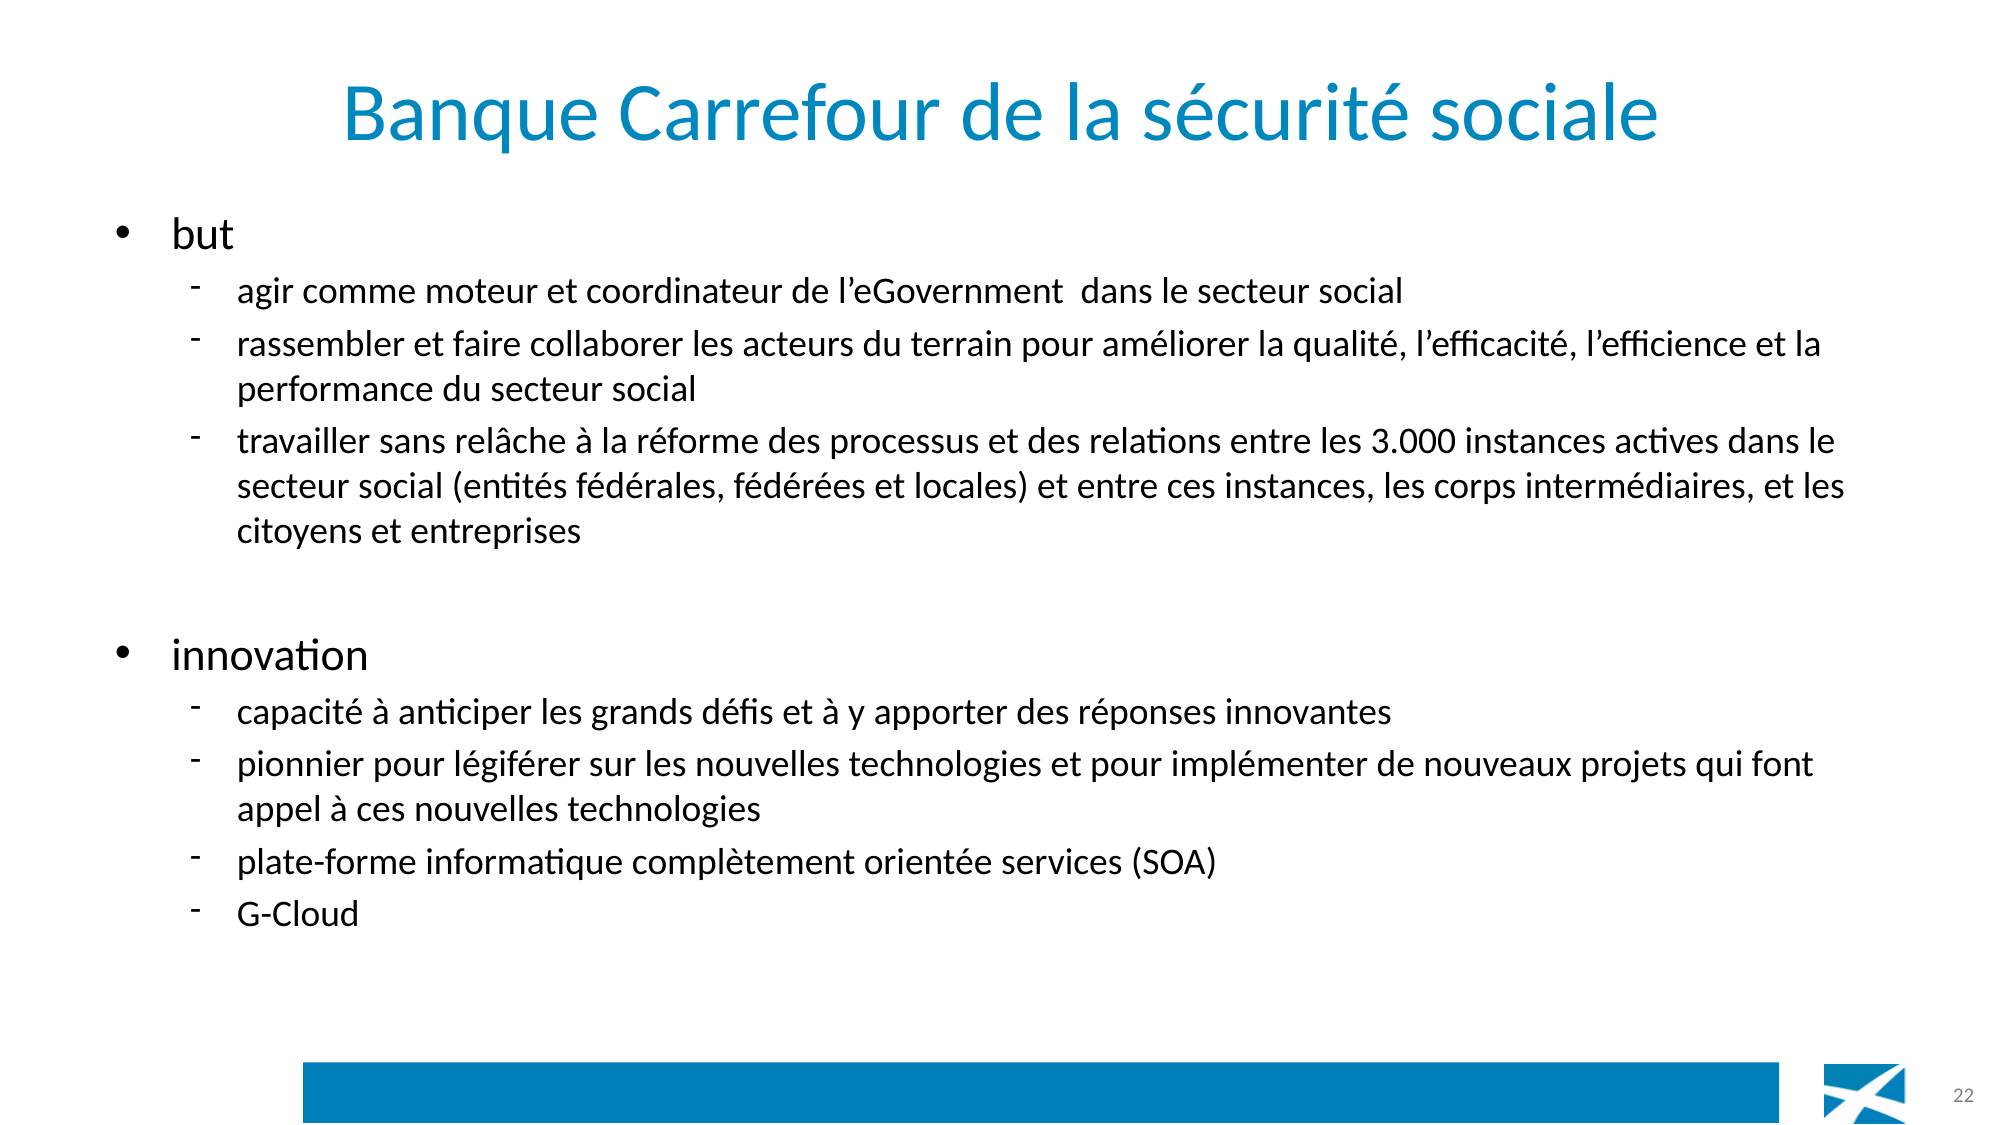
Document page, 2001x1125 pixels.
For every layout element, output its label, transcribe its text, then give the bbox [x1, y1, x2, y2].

title Banque Carrefour de la sécurité sociale [102, 30, 1903, 183]
slide_number 22 [1824, 1064, 1990, 1125]
list but agir comme moteur et coordinateur de l’eGovernment dans le secteur social rassembler et faire collaborer les acteurs du terrain pour améliorer la qualité, l’efficacité, l’efficience et la performance du secteur social travailler sans relâche à la réforme des processus et des relations entre les 3.000 instances actives dans le secteur social (entités fédérales, fédérées et locales) et entre ces instances, les corps intermédiaires, et les citoyens et entreprises innovation capacité à anticiper les grands défis et à y apporter des réponses innovantes pionnier pour légiférer sur les nouvelles technologies et pour implémenter de nouveaux projets qui font appel à ces nouvelles technologies plate-forme informatique complètement orientée services (SOA) G-Cloud [99, 196, 1900, 1035]
